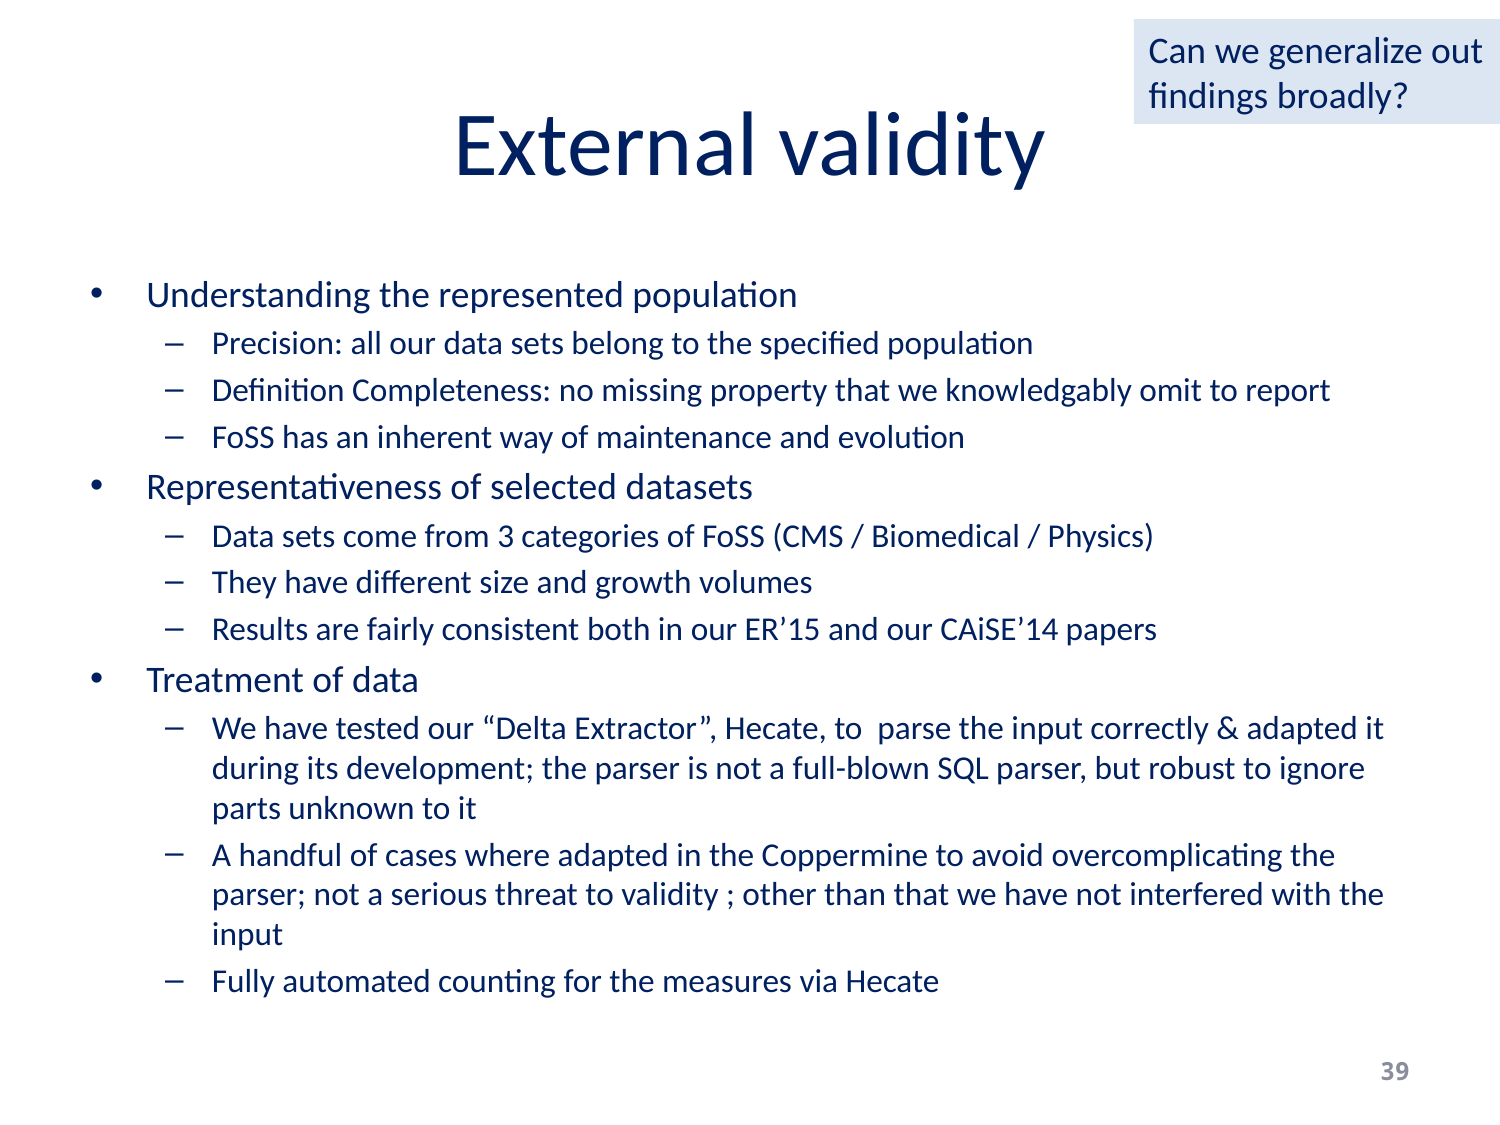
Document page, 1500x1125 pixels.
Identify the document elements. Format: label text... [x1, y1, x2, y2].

text_box Can we generalize out findings broadly? [1133, 19, 1500, 124]
list Understanding the represented population Precision: all our data sets belong to the specified population Definition Completeness: no missing property that we knowledgably omit to report FoSS has an inherent way of maintenance and evolution Representativeness of selected datasets Data sets come from 3 categories of FoSS (CMS / Biomedical / Physics) They have different size and growth volumes Results are fairly consistent both in our ER’15 and our CAiSE’14 papers Treatment of data We have tested our “Delta Extractor”, Hecate, to parse the input correctly & adapted it during its development; the parser is not a full-blown SQL parser, but robust to ignore parts unknown to it A handful of cases where adapted in the Coppermine to avoid overcomplicating the parser; not a serious threat to validity ; other than that we have not interfered with the input Fully automated counting for the measures via Hecate [75, 262, 1425, 1005]
slide_number 39 [1074, 1042, 1425, 1103]
title External validity [75, 45, 1425, 233]
